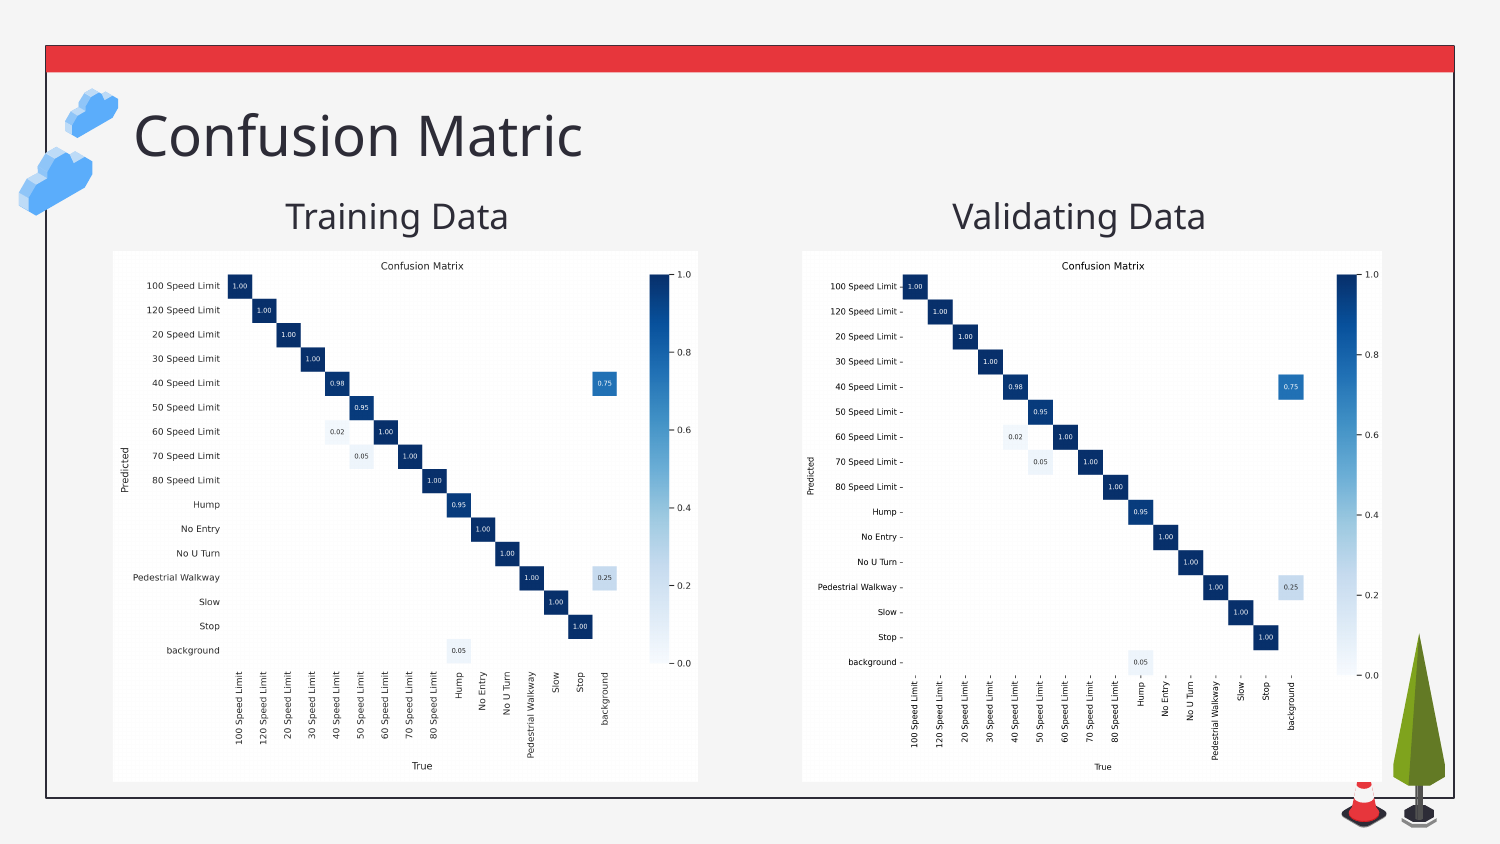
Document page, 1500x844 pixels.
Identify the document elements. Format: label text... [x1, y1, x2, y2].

picture [801, 251, 1383, 783]
text_box Validating Data [727, 185, 1432, 252]
picture [112, 251, 699, 783]
text_box Training Data [45, 185, 727, 252]
title Confusion Matric [118, 85, 1382, 180]
